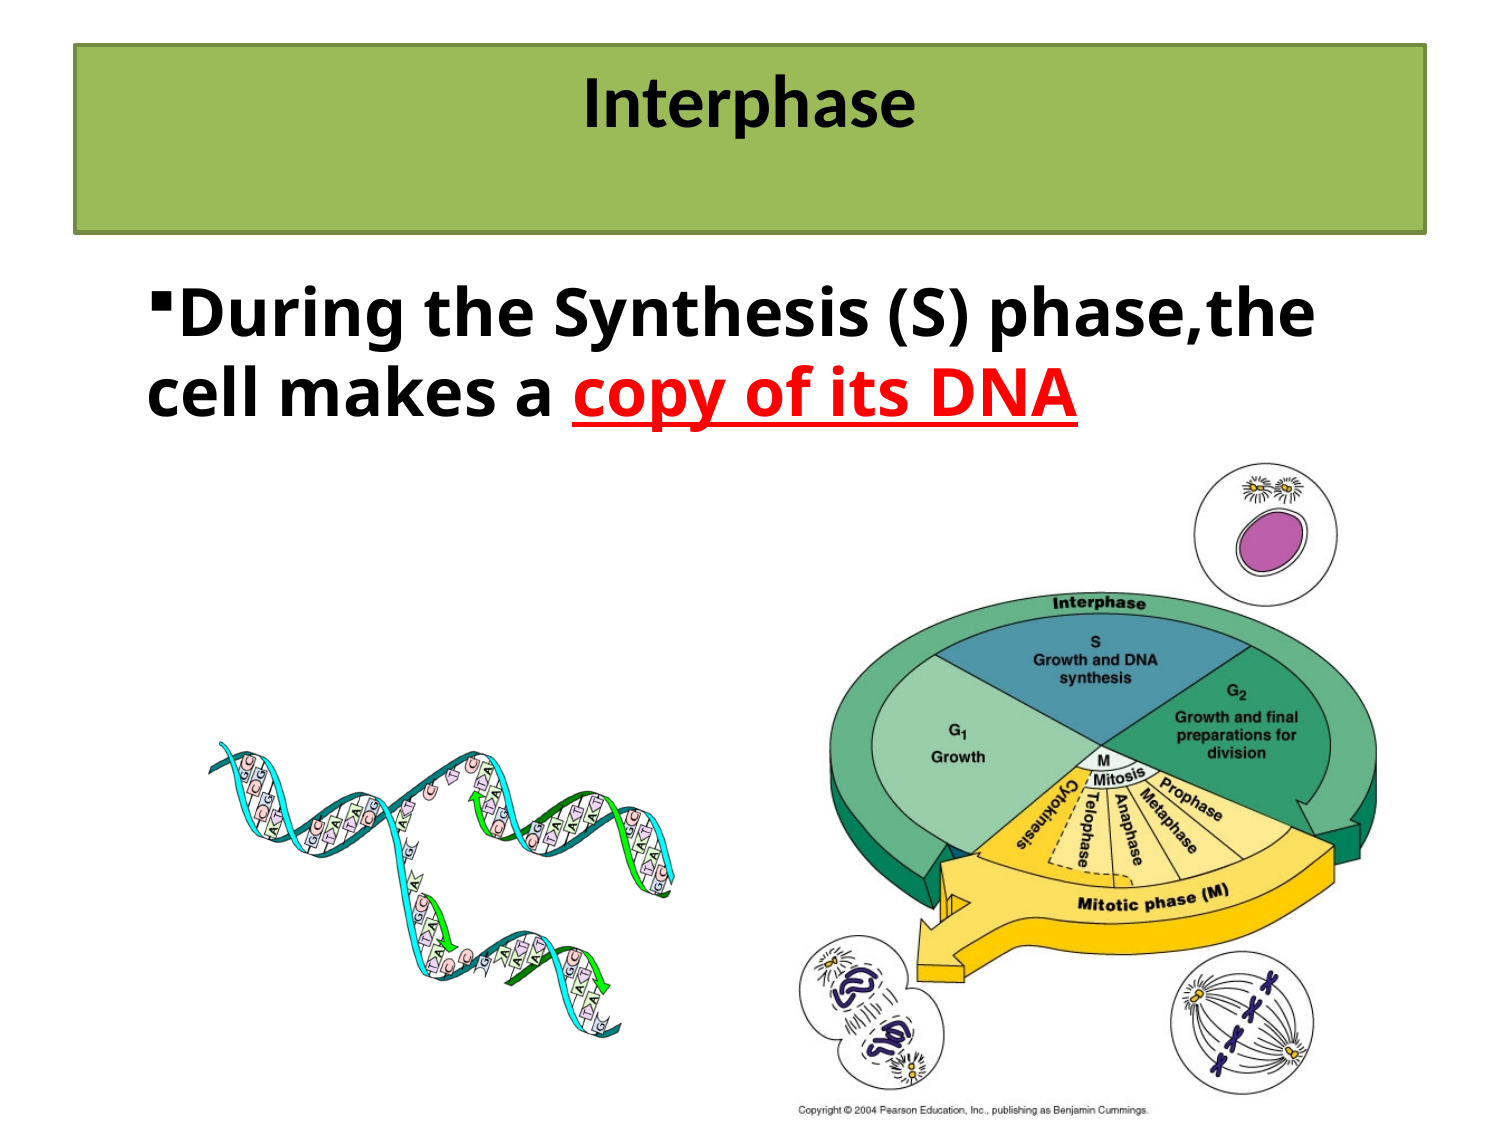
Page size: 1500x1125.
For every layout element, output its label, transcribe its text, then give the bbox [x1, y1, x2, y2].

picture [787, 454, 1388, 1125]
list During the Synthesis (S) phase,the cell makes a copy of its DNA [75, 262, 1425, 1005]
text_box Interphase [73, 43, 1427, 235]
picture [163, 614, 697, 1098]
